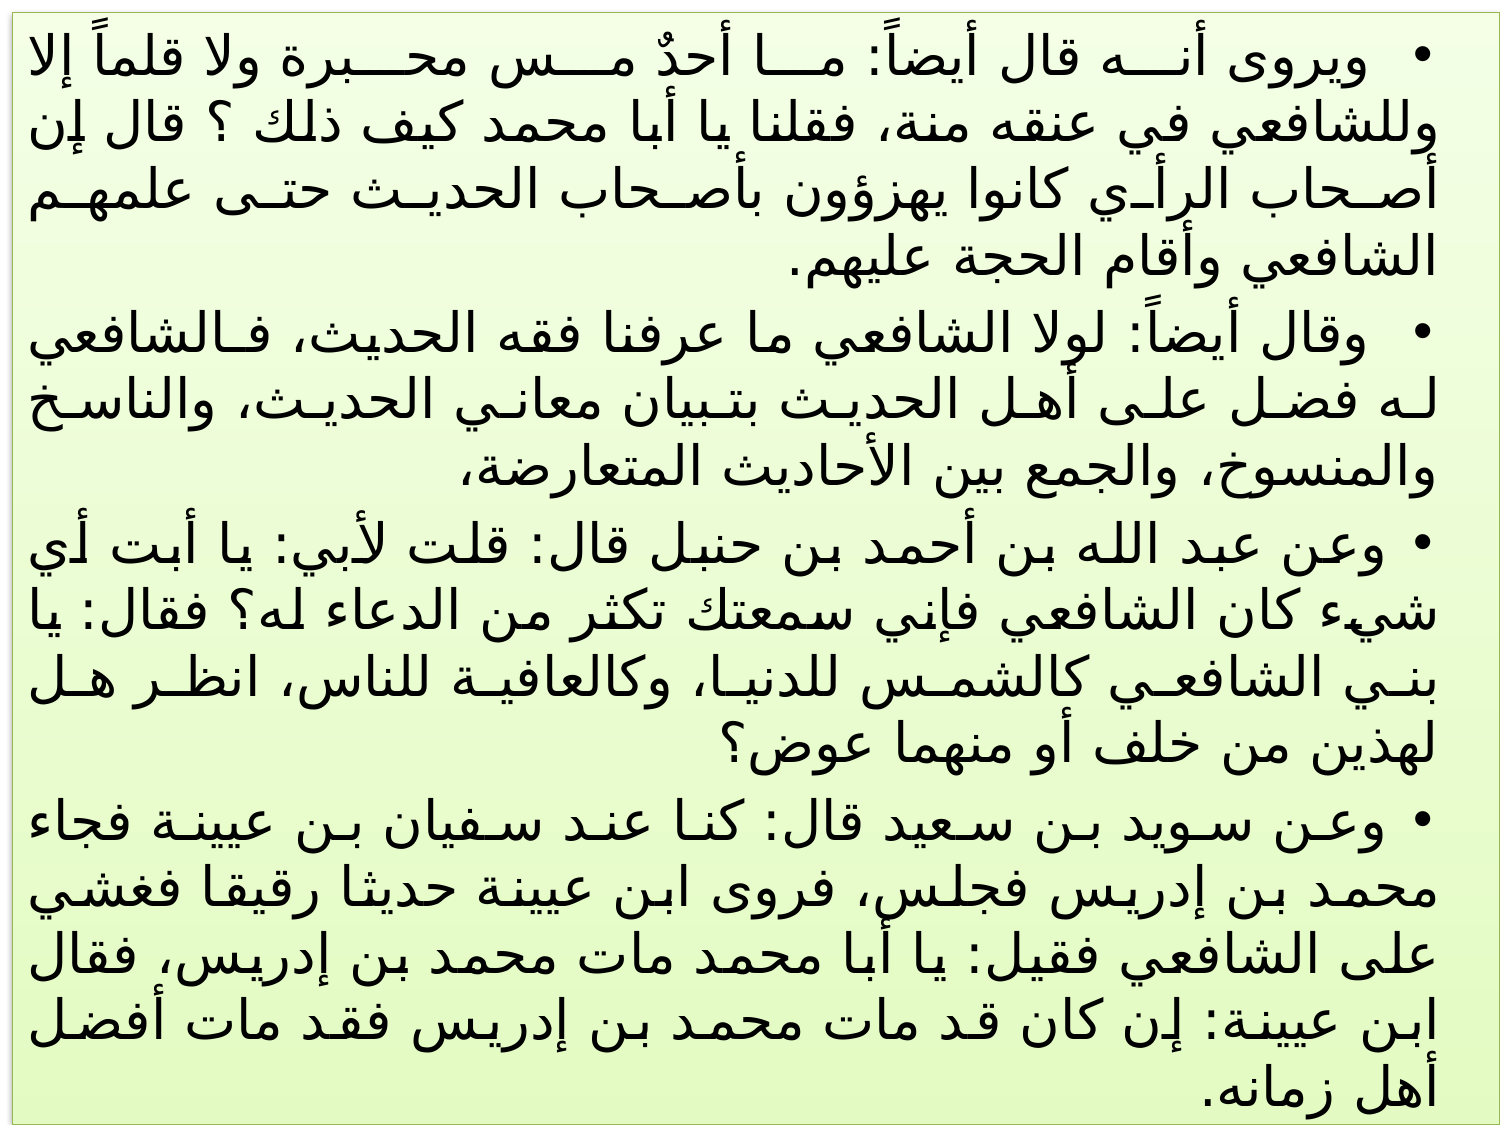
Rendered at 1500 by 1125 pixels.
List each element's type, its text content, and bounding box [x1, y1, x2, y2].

list ويروى أنه قال أيضاً: ما أحدٌ مس محبرة ولا قلماً إلا وللشافعي في عنقه منة، فقلنا يا أبا محمد كيف ذلك ؟ قال إن أصحاب الرأي كانوا يهزؤون بأصحاب الحديث حتى علمهم الشافعي وأقام الحجة عليهم. وقال أيضاً: لولا الشافعي ما عرفنا فقه الحديث، فـالشافعي له فضل على أهل الحديث بتبيان معاني الحديث، والناسخ والمنسوخ، والجمع بين الأحاديث المتعارضة، وعن عبد الله بن أحمد بن حنبل قال: قلت لأبي: يا أبت أي شيء كان الشافعي فإني سمعتك تكثر من الدعاء له؟ فقال: يا بني الشافعي كالشمس للدنيا، وكالعافية للناس، انظر هل لهذين من خلف أو منهما عوض؟ وعن سويد بن سعيد قال: كنا عند سفيان بن عيينة فجاء محمد بن إدريس فجلس، فروى ابن عيينة حديثا رقيقا فغشي على الشافعي فقيل: يا أبا محمد مات محمد بن إدريس، فقال ابن عيينة: إن كان قد مات محمد بن إدريس فقد مات أفضل أهل زمانه. [12, 12, 1500, 1125]
